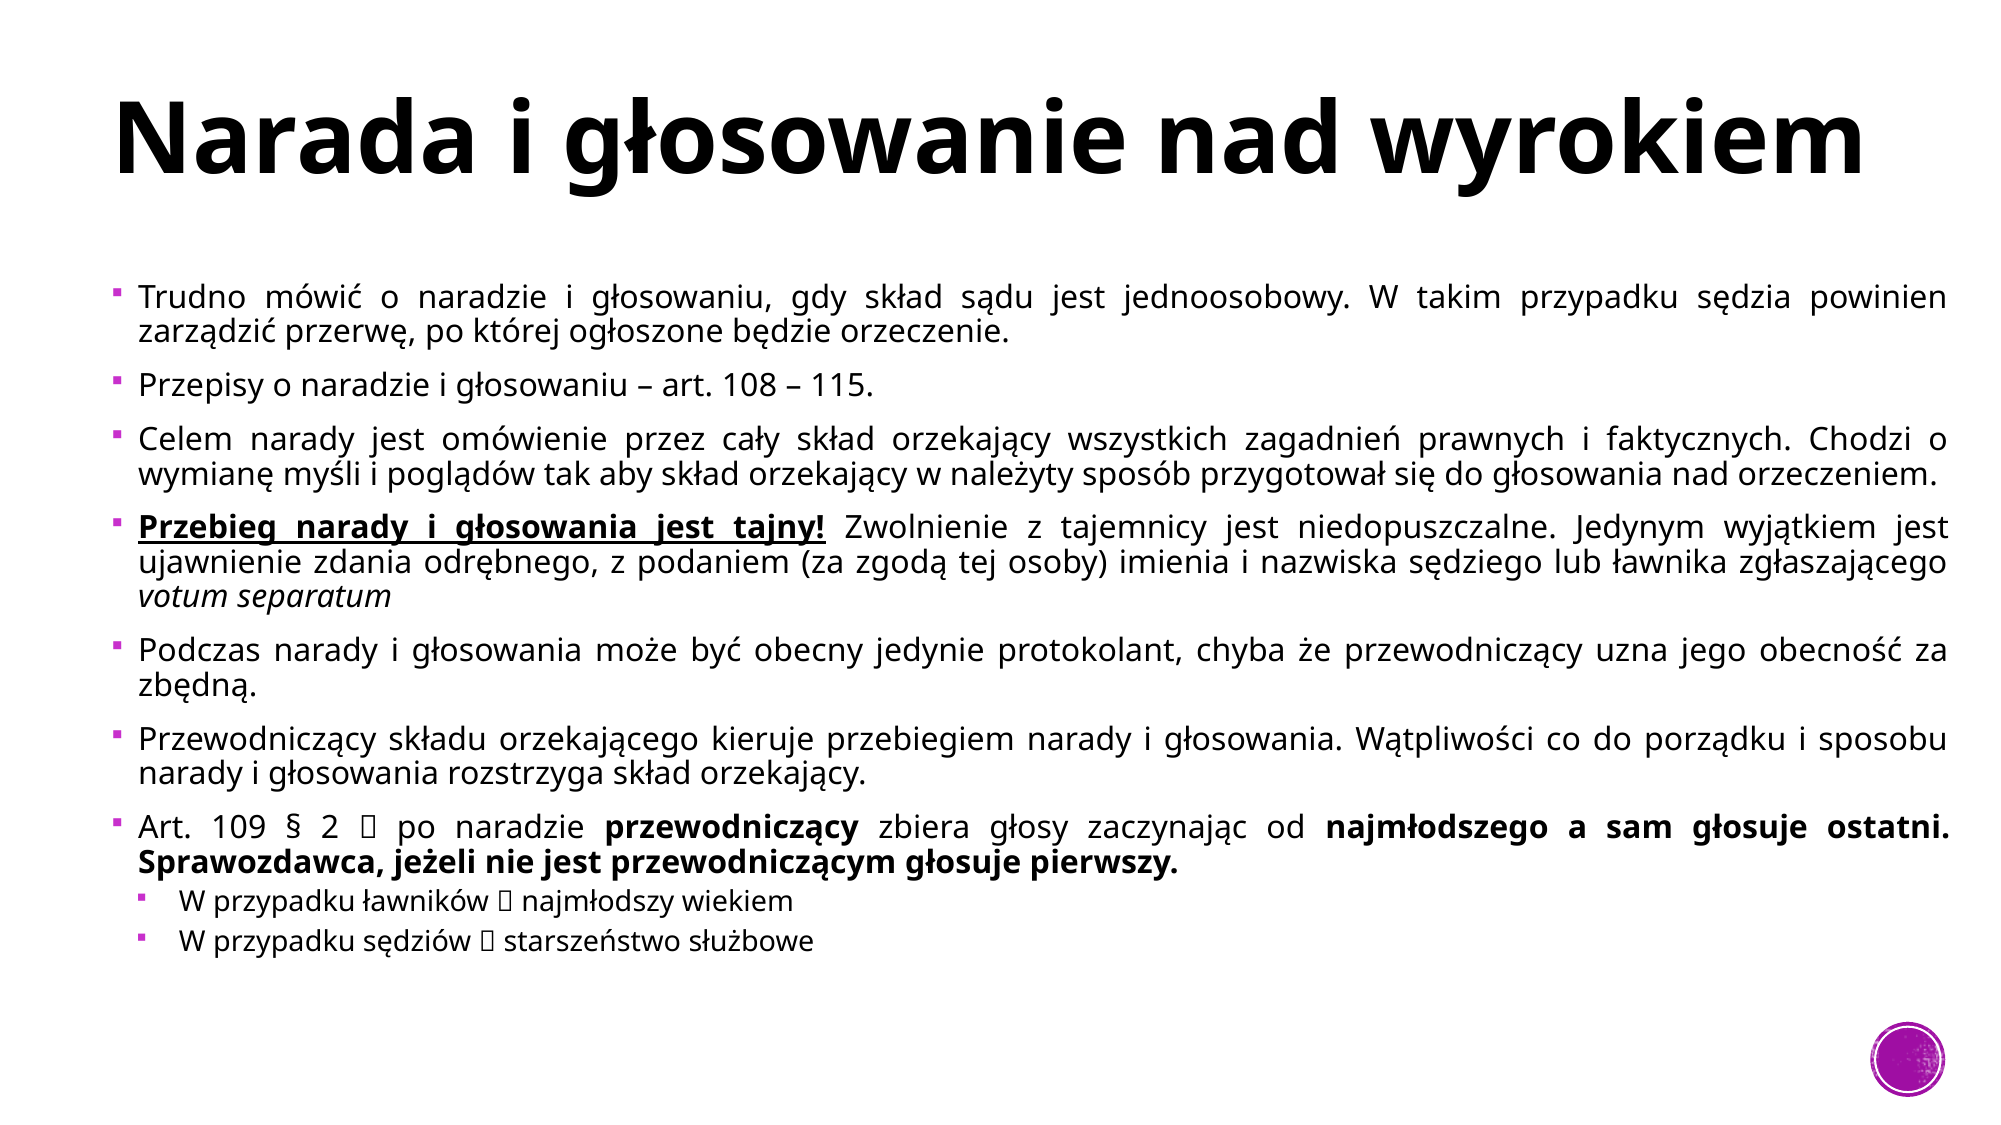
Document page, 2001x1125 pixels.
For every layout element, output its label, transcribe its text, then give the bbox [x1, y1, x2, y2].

list Trudno mówić o naradzie i głosowaniu, gdy skład sądu jest jednoosobowy. W takim przypadku sędzia powinien zarządzić przerwę, po której ogłoszone będzie orzeczenie. Przepisy o naradzie i głosowaniu – art. 108 – 115. Celem narady jest omówienie przez cały skład orzekający wszystkich zagadnień prawnych i faktycznych. Chodzi o wymianę myśli i poglądów tak aby skład orzekający w należyty sposób przygotował się do głosowania nad orzeczeniem. Przebieg narady i głosowania jest tajny! Zwolnienie z tajemnicy jest niedopuszczalne. Jedynym wyjątkiem jest ujawnienie zdania odrębnego, z podaniem (za zgodą tej osoby) imienia i nazwiska sędziego lub ławnika zgłaszającego votum separatum Podczas narady i głosowania może być obecny jedynie protokolant, chyba że przewodniczący uzna jego obecność za zbędną. Przewodniczący składu orzekającego kieruje przebiegiem narady i głosowania. Wątpliwości co do porządku i sposobu narady i głosowania rozstrzyga skład orzekający. Art. 109 § 2  po naradzie przewodniczący zbiera głosy zaczynając od najmłodszego a sam głosuje ostatni. Sprawozdawca, jeżeli nie jest przewodniczącym głosuje pierwszy. W przypadku ławników  najmłodszy wiekiem W przypadku sędziów  starszeństwo służbowe [96, 273, 1967, 999]
title Narada i głosowanie nad wyrokiem [96, 8, 1887, 273]
